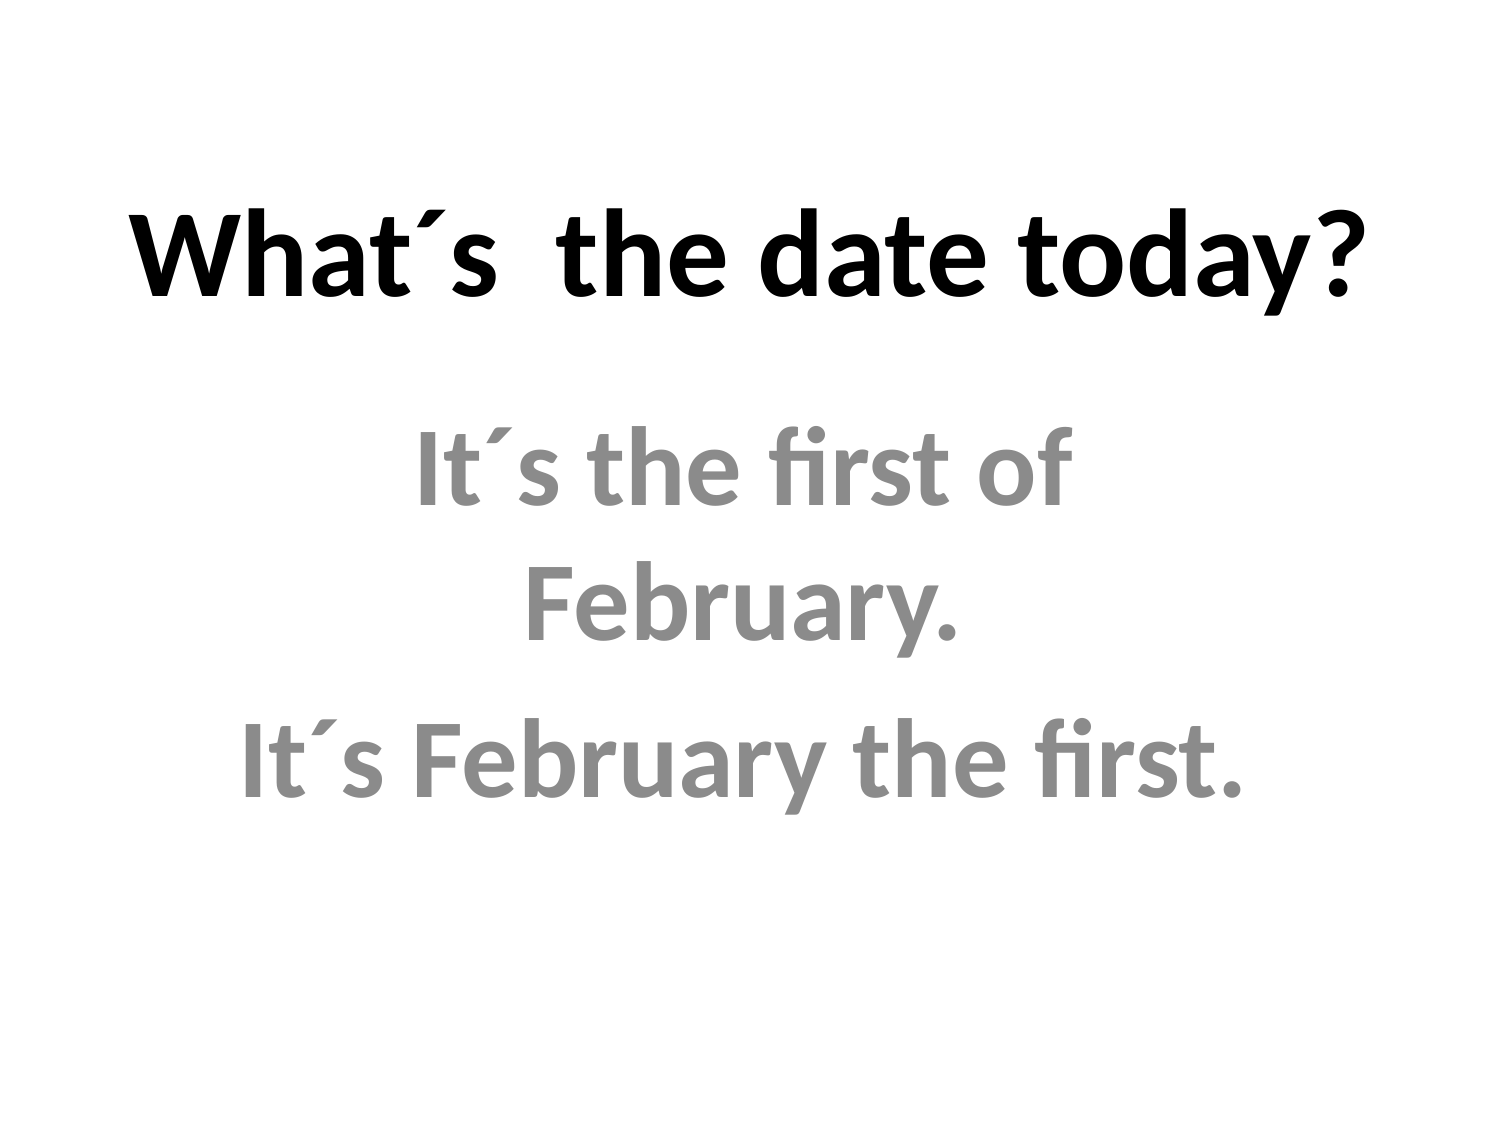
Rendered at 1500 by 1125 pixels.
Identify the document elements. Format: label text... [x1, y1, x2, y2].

subtitle It´s the first of February. It´s February the first. [218, 385, 1269, 673]
title What´s the date today? [112, 125, 1388, 367]
